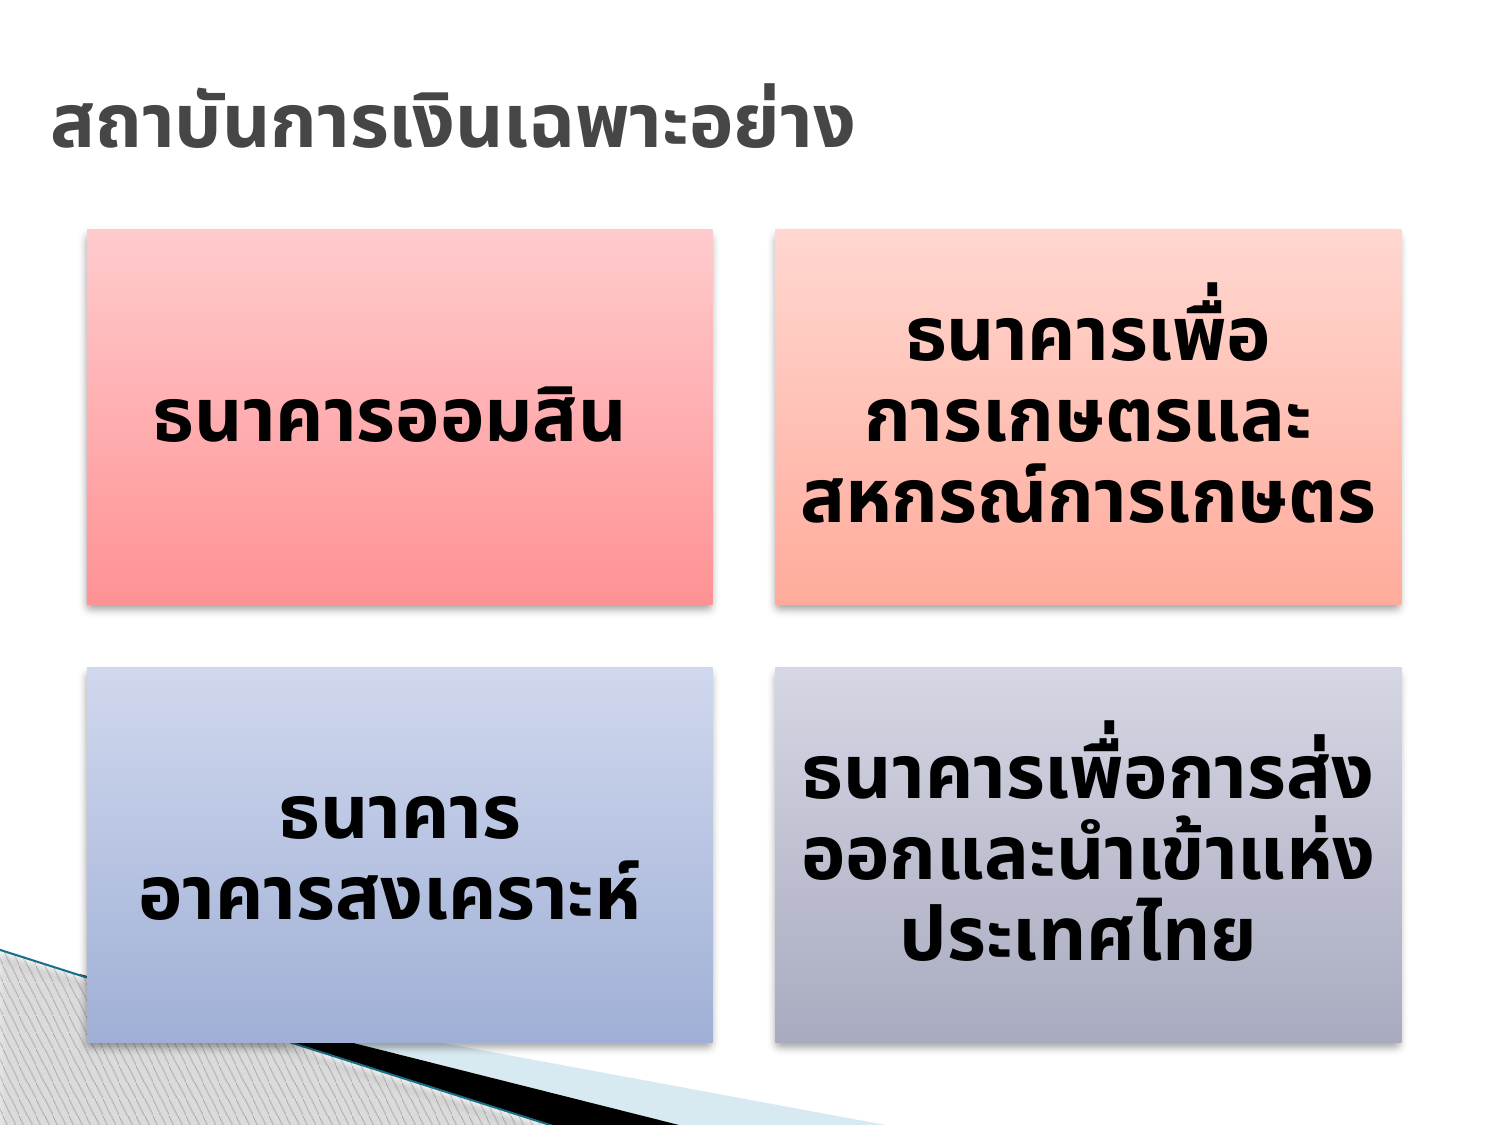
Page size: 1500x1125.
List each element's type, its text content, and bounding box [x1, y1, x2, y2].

title สถาบันการเงินเฉพาะอย่าง [35, 23, 1386, 211]
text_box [58, 228, 1430, 1044]
